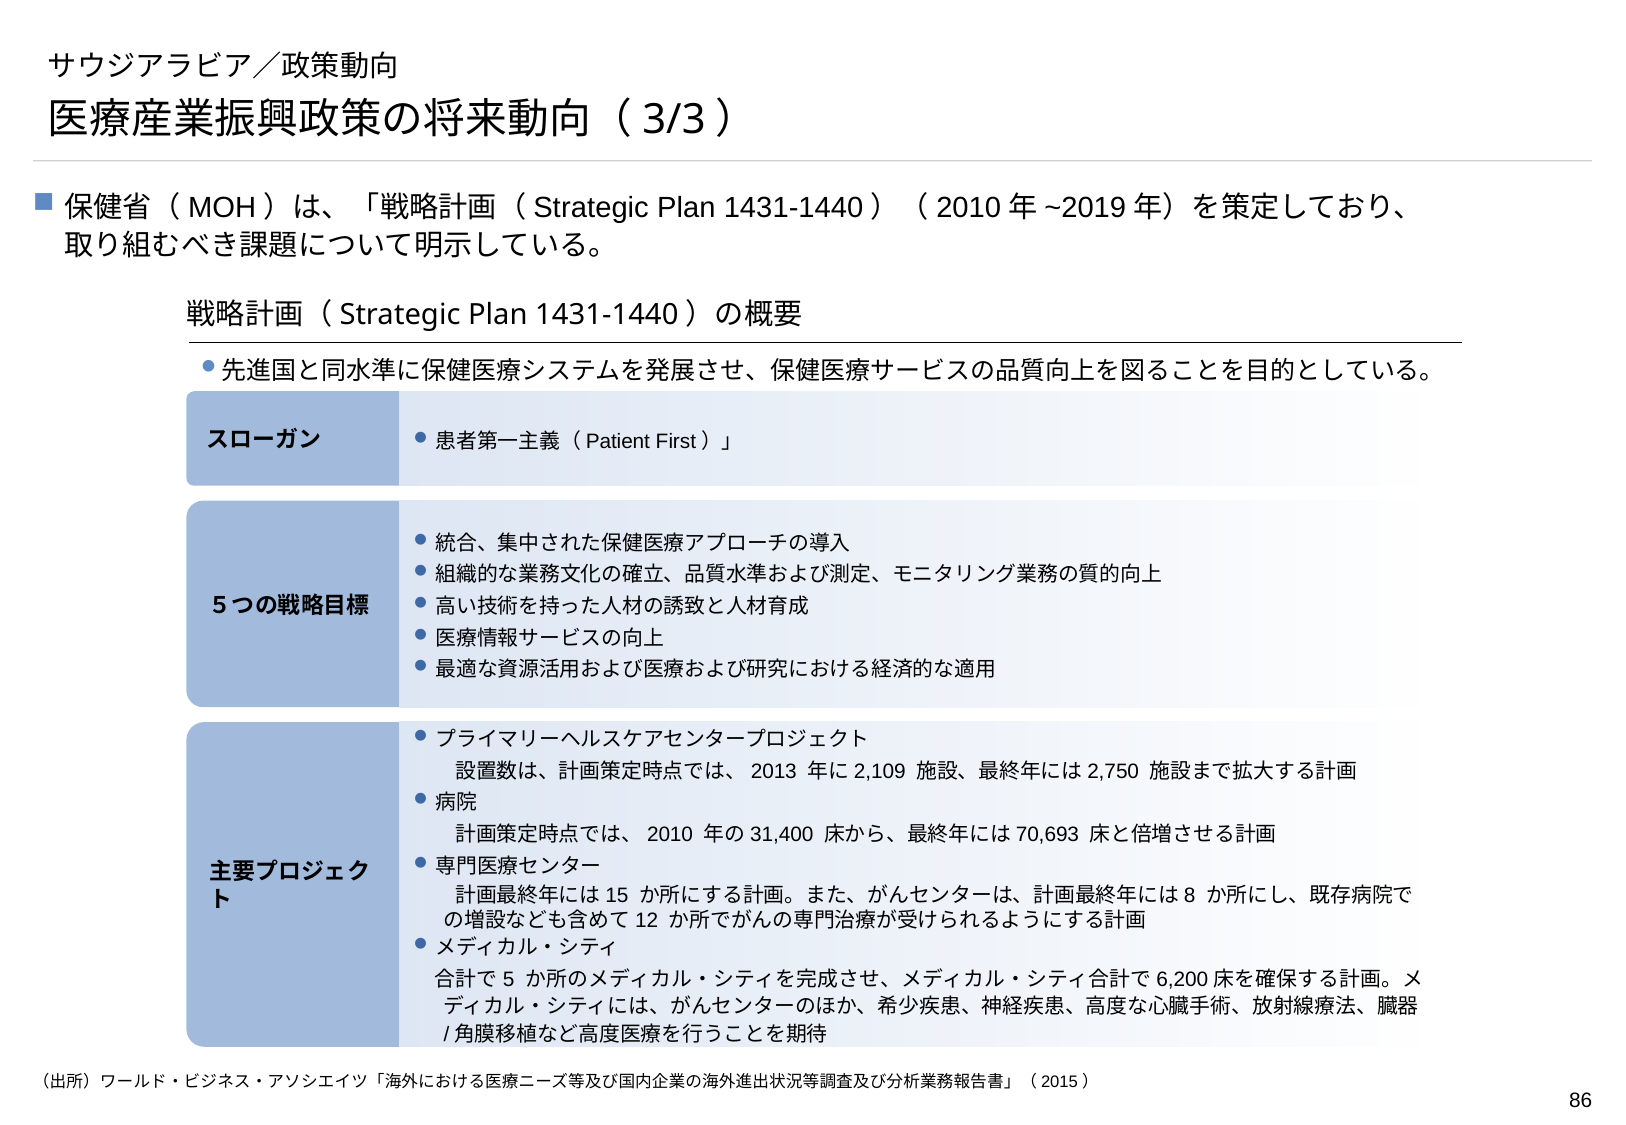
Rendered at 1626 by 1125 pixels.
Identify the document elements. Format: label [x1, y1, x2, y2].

text_box [32, 1070, 1474, 1094]
text_box [186, 295, 1463, 486]
text_box [186, 721, 1439, 1047]
text_box [186, 500, 1439, 708]
title [32, 30, 1593, 90]
text_box [32, 184, 1593, 262]
list [32, 90, 1593, 149]
